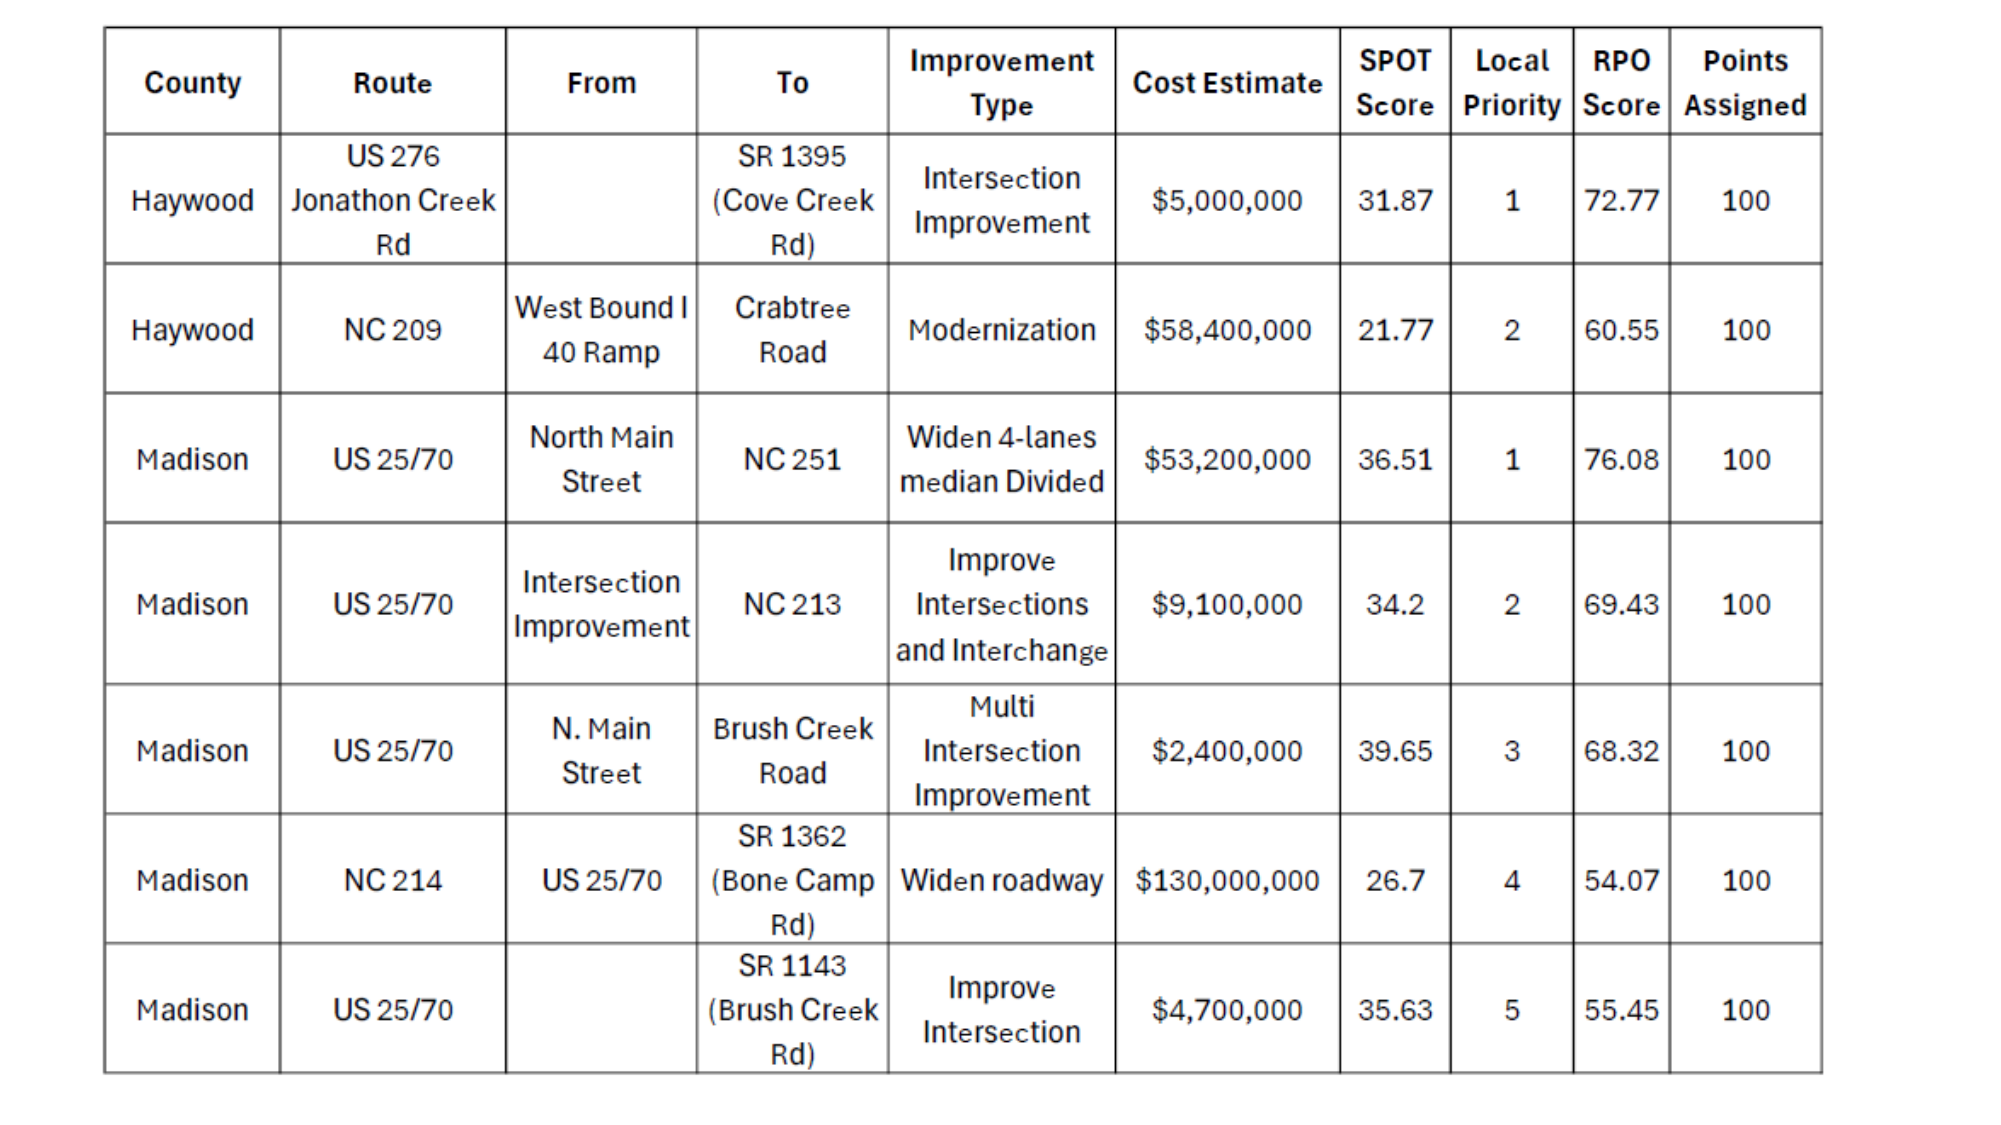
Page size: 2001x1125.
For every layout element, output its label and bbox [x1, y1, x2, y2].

list [87, 15, 1832, 1088]
